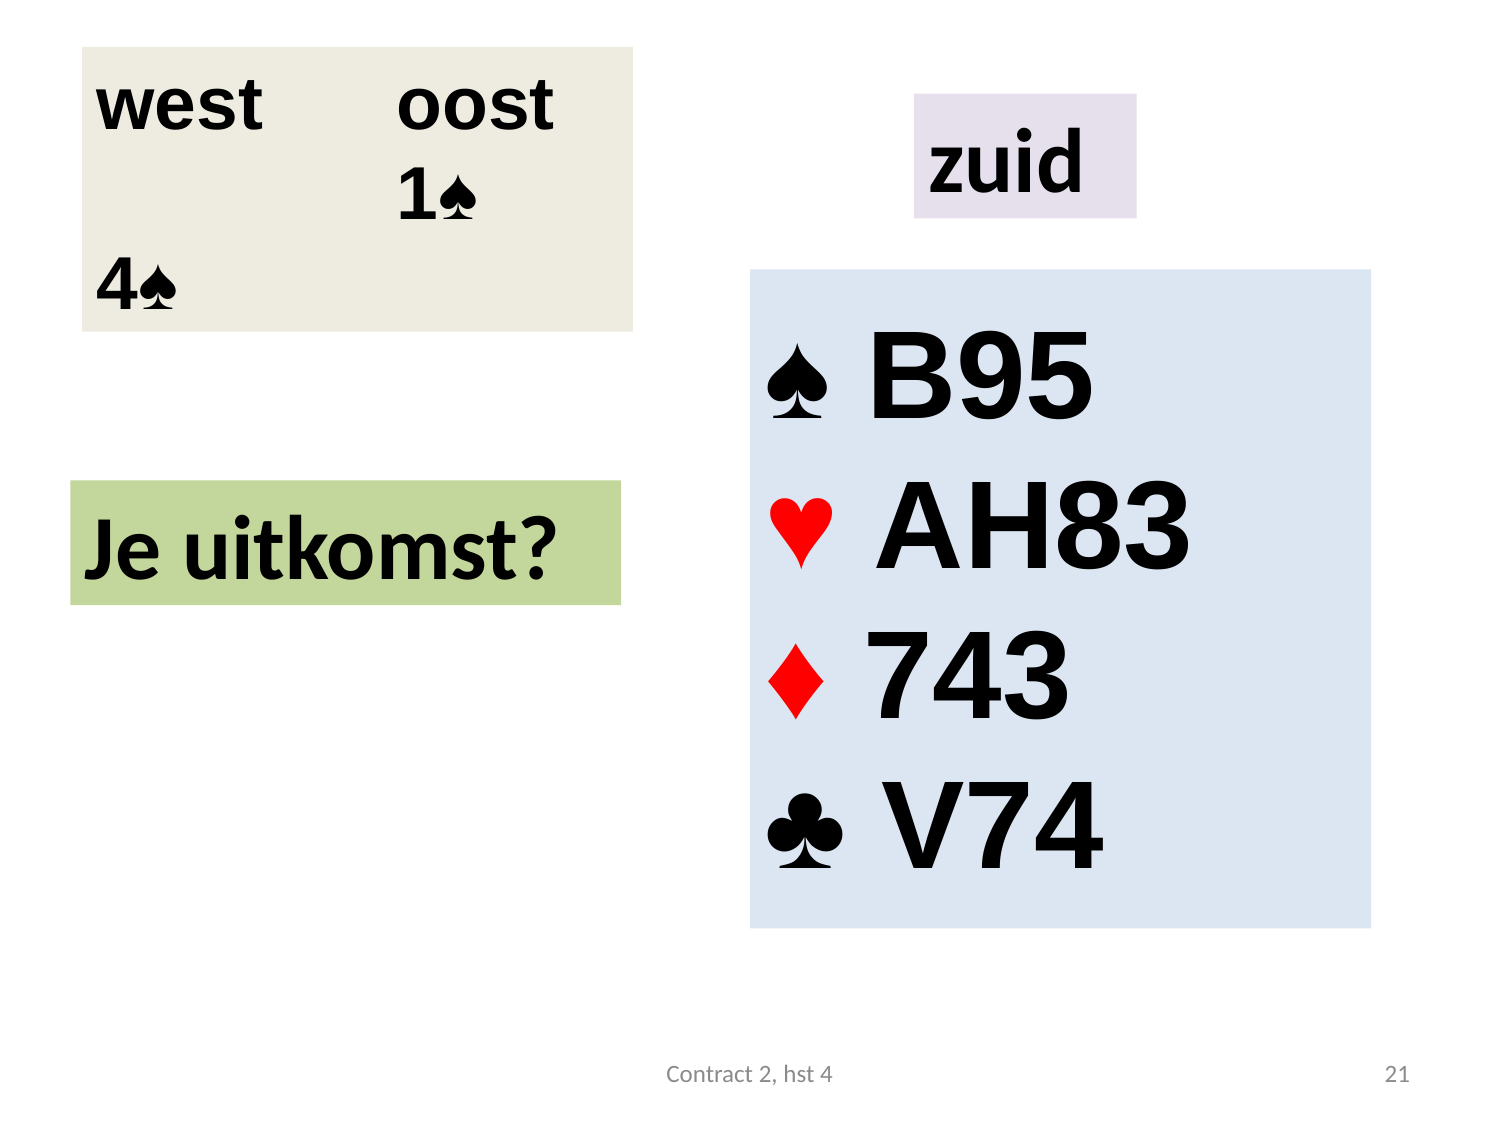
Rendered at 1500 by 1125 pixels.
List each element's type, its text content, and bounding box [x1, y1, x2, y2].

text_box zuid [913, 93, 1137, 219]
text_box west oost 1♠ 4♠ [82, 46, 633, 332]
text_box ♠ B95 ♥ AH83 ♦ 743 ♣ V74 [750, 269, 1372, 929]
slide_number 21 [1074, 1042, 1425, 1103]
footer Contract 2, hst 4 [512, 1042, 988, 1103]
text_box Je uitkomst? [70, 480, 622, 606]
